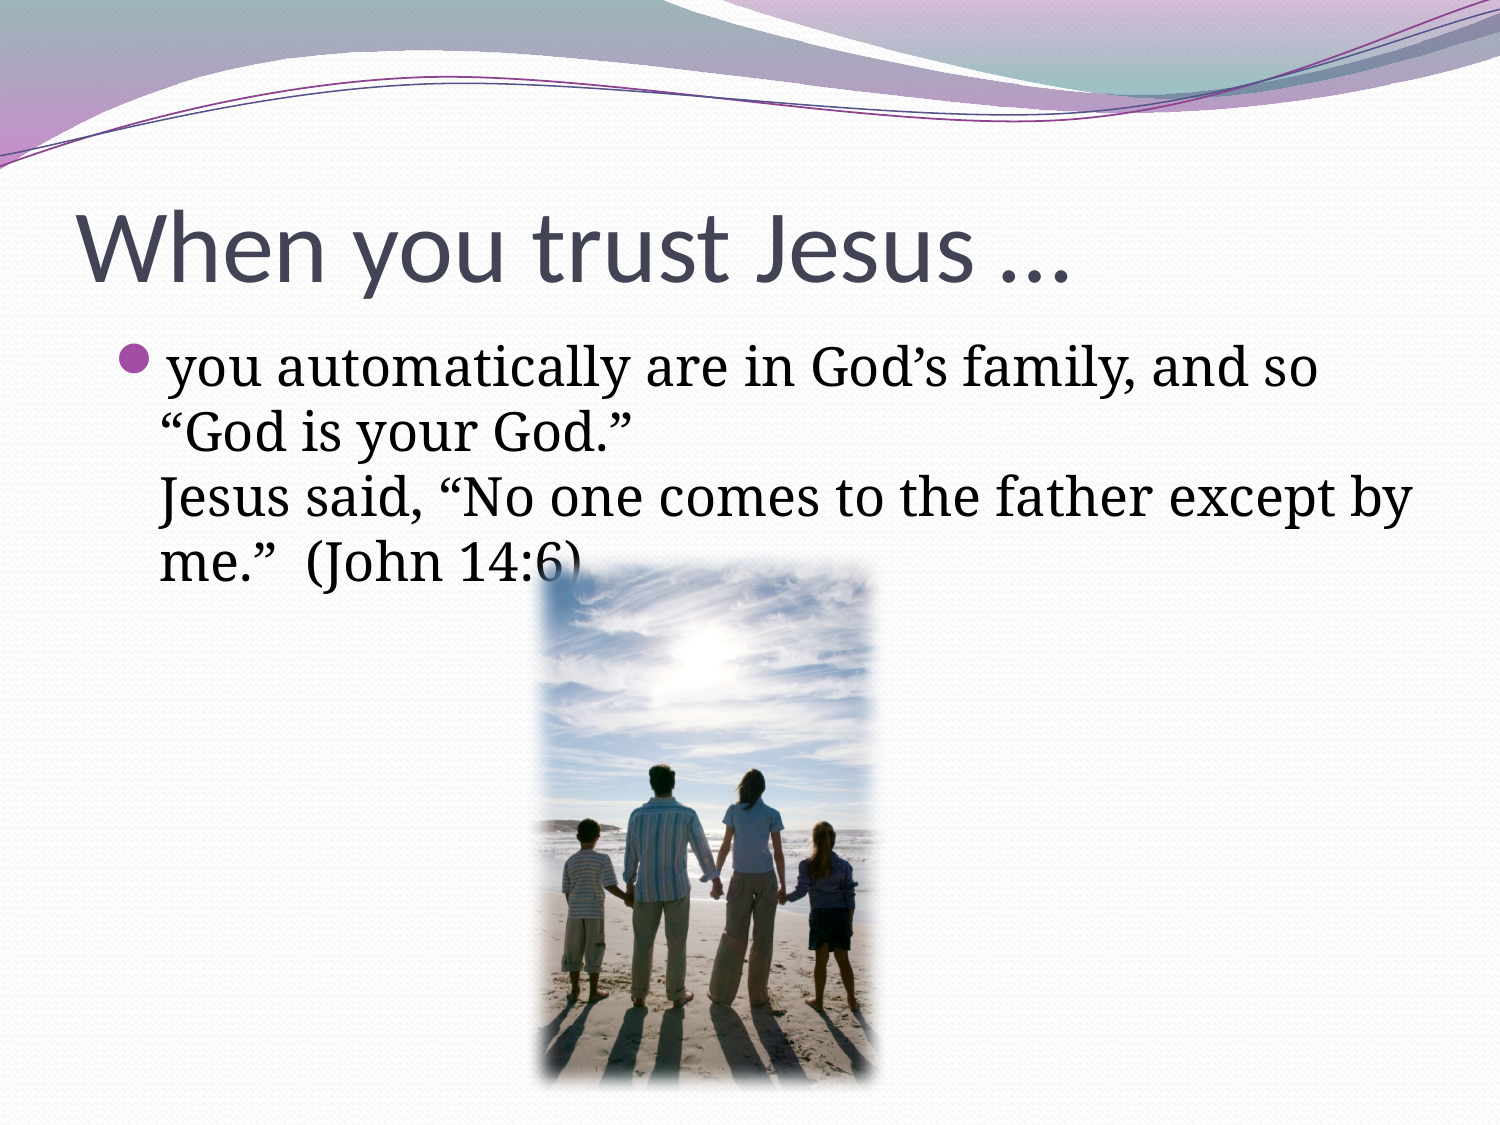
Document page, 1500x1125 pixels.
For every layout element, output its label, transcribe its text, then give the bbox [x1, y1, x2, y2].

picture [524, 549, 888, 1096]
title When you trust Jesus … [75, 115, 1425, 303]
list you automatically are in God’s family, and so “God is your God.” Jesus said, “No one comes to the father except by me.” (John 14:6) [99, 324, 1450, 1045]
